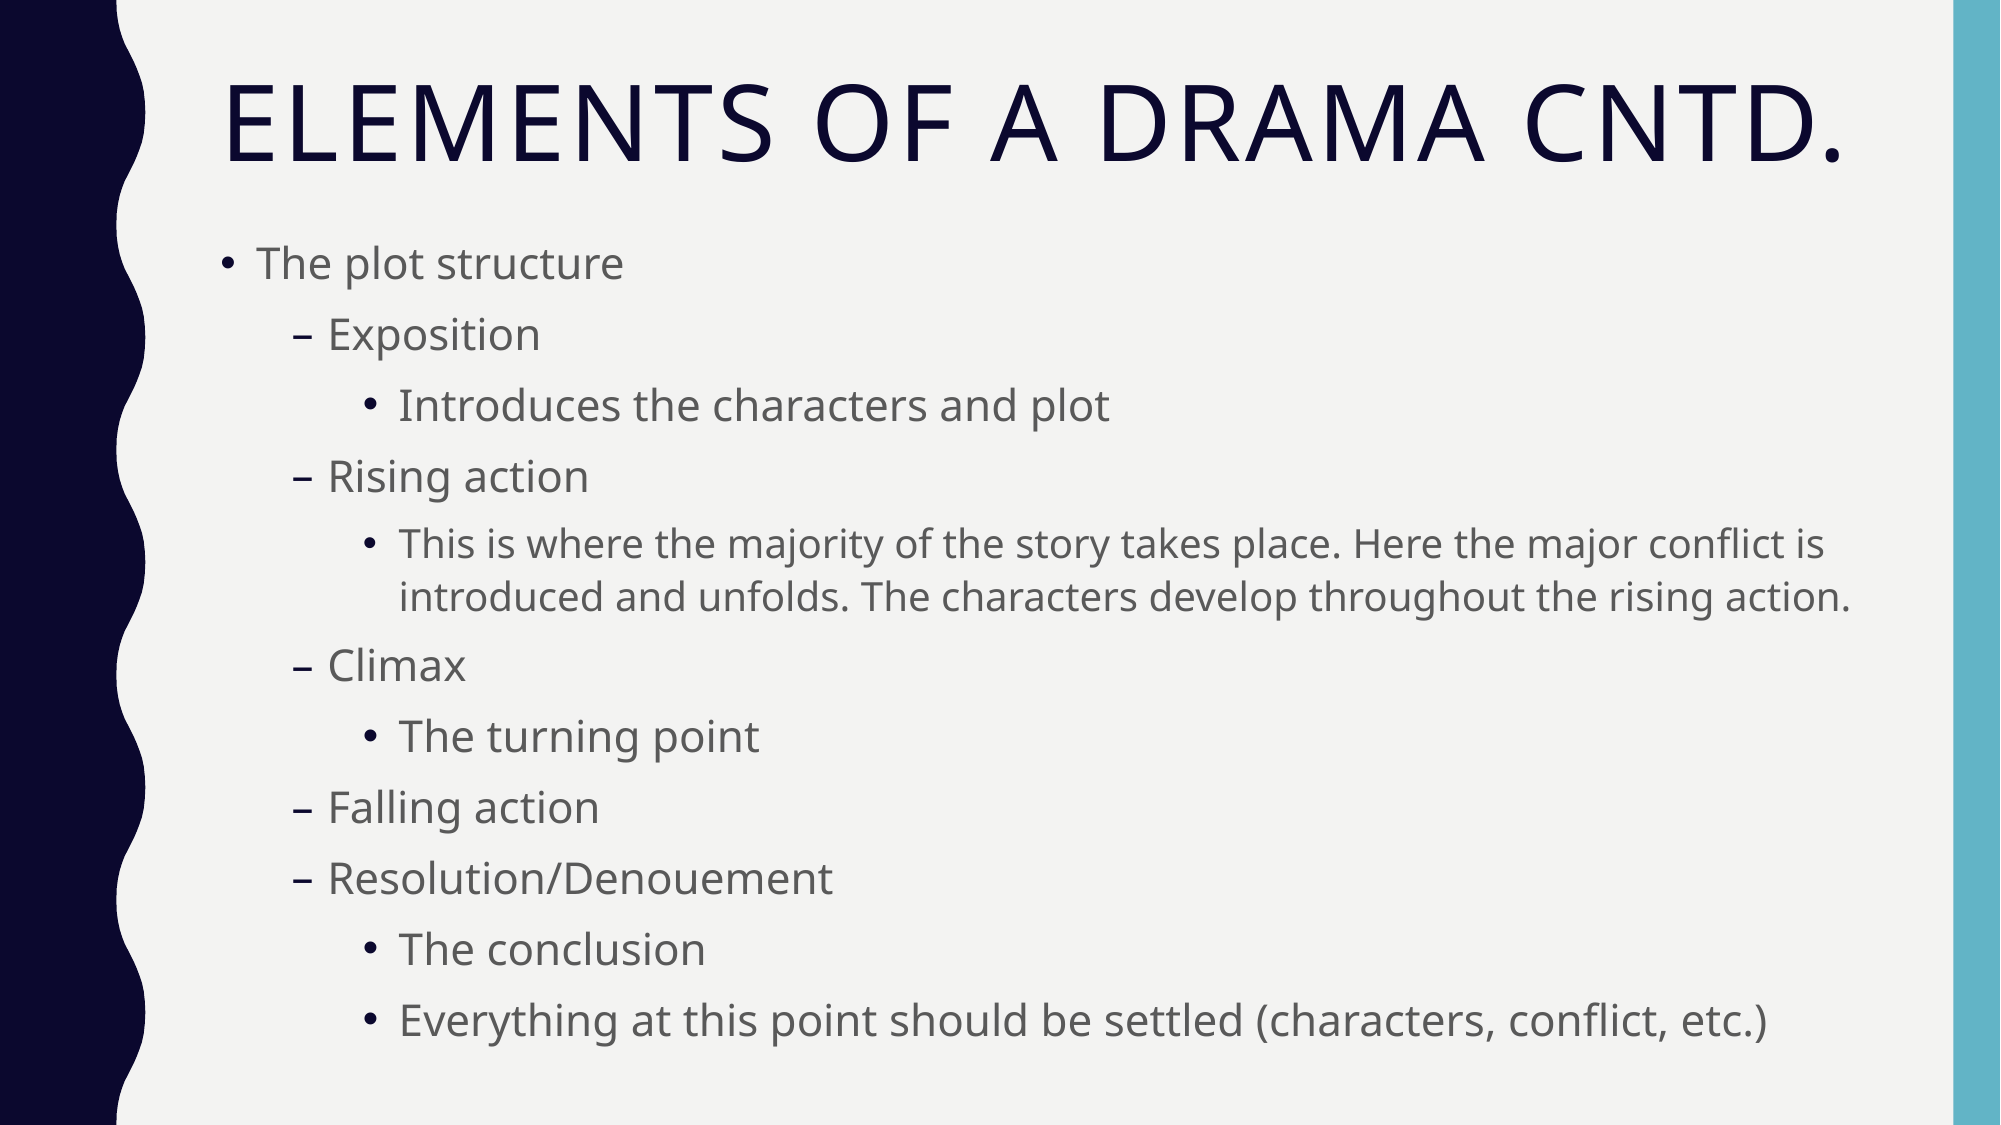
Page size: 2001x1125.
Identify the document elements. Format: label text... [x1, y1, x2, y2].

title Elements of a drama cntd. [205, 62, 1875, 222]
list The plot structure Exposition Introduces the characters and plot Rising action This is where the majority of the story takes place. Here the major conflict is introduced and unfolds. The characters develop throughout the rising action. Climax The turning point Falling action Resolution/Denouement The conclusion Everything at this point should be settled (characters, conflict, etc.) [205, 222, 1875, 1091]
